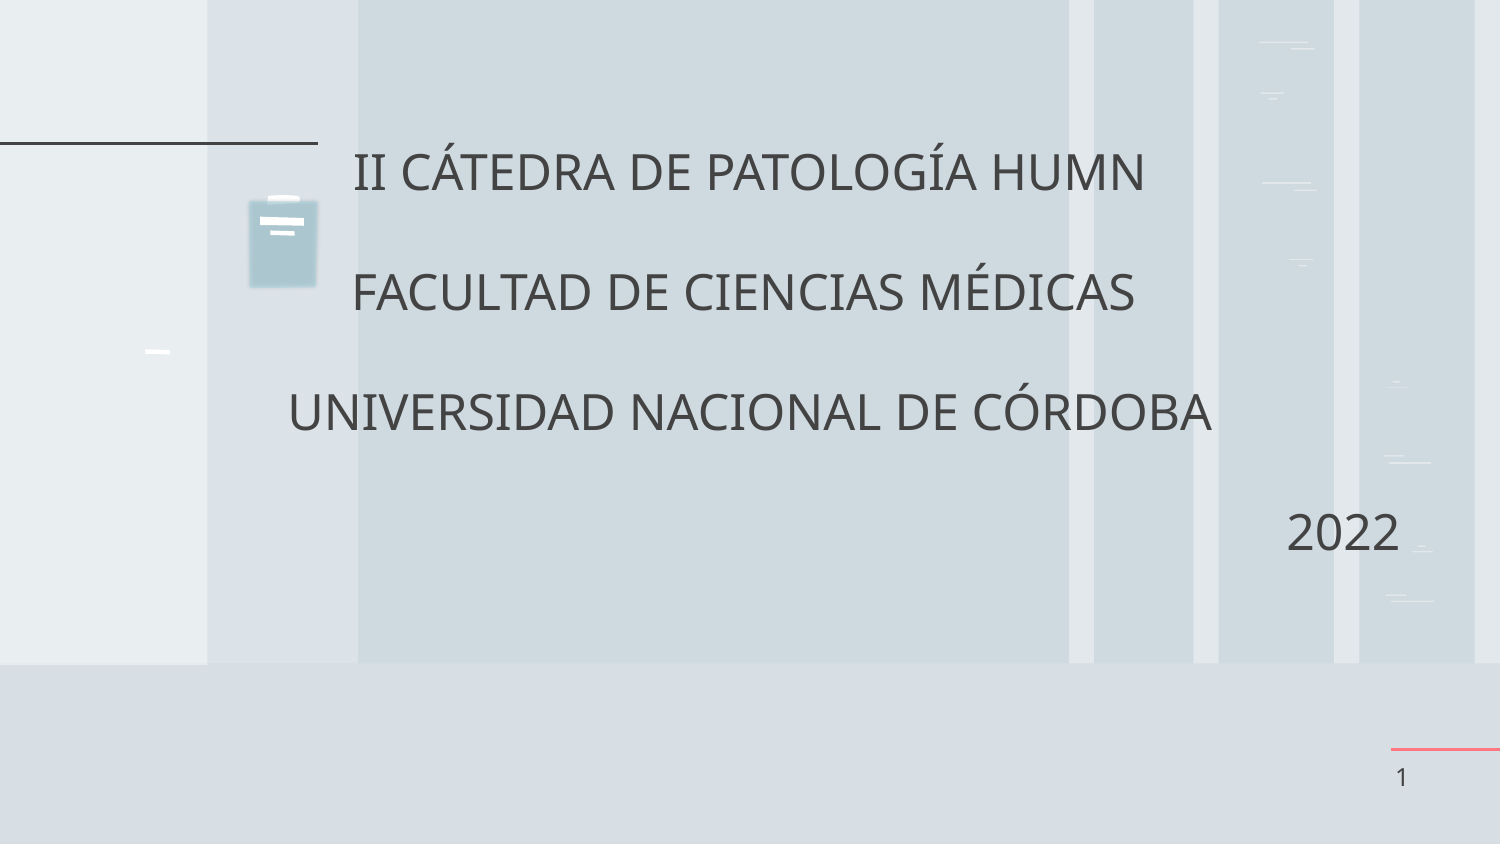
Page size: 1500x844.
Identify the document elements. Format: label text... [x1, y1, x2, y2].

title II CÁTEDRA DE PATOLOGÍA HUMN FACULTAD DE CIENCIAS MÉDICAS UNIVERSIDAD NACIONAL DE CÓRDOBA 2022 [41, 145, 1459, 576]
slide_number 1 [1380, 745, 1432, 811]
